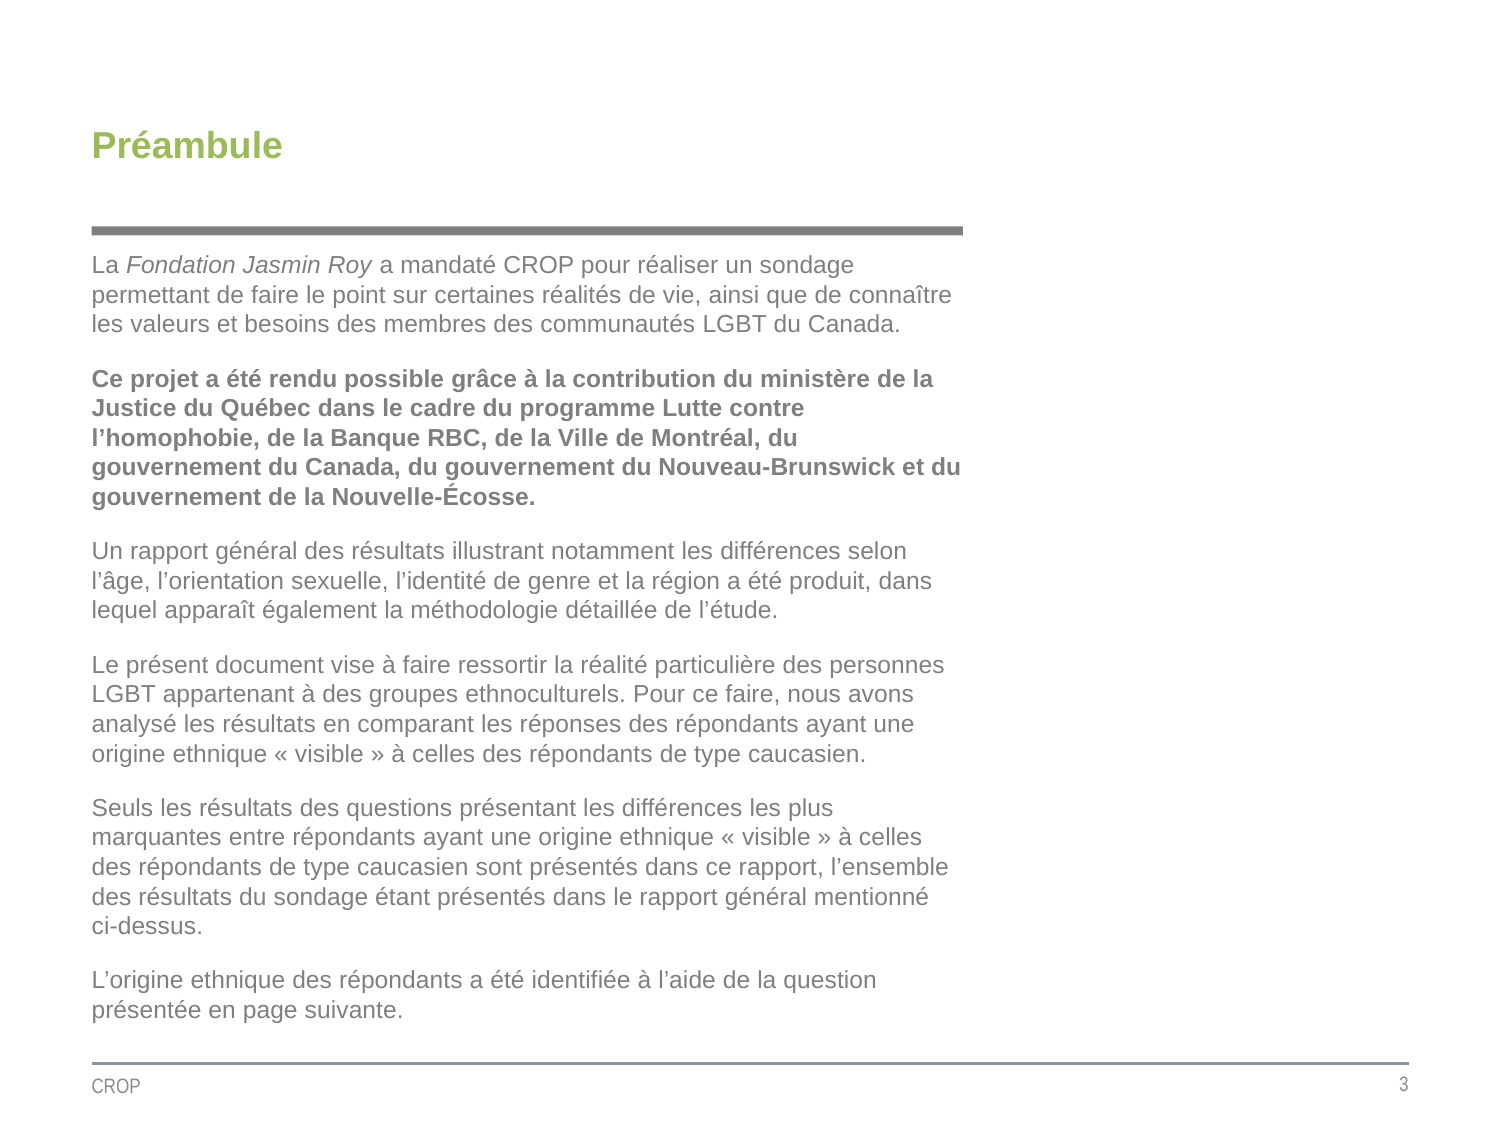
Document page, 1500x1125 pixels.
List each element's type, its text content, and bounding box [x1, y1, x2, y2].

footer CROP [91, 1065, 512, 1105]
list La Fondation Jasmin Roy a mandaté CROP pour réaliser un sondage permettant de faire le point sur certaines réalités de vie, ainsi que de connaître les valeurs et besoins des membres des communautés LGBT du Canada. Ce projet a été rendu possible grâce à la contribution du ministère de la Justice du Québec dans le cadre du programme Lutte contre l’homophobie, de la Banque RBC, de la Ville de Montréal, du gouvernement du Canada, du gouvernement du Nouveau-Brunswick et du gouvernement de la Nouvelle-Écosse. Un rapport général des résultats illustrant notamment les différences selon l’âge, l’orientation sexuelle, l’identité de genre et la région a été produit, dans lequel apparaît également la méthodologie détaillée de l’étude. Le présent document vise à faire ressortir la réalité particulière des personnes LGBT appartenant à des groupes ethnoculturels. Pour ce faire, nous avons analysé les résultats en comparant les réponses des répondants ayant une origine ethnique « visible » à celles des répondants de type caucasien. Seuls les résultats des questions présentant les différences les plus marquantes entre répondants ayant une origine ethnique « visible » à celles des répondants de type caucasien sont présentés dans ce rapport, l’ensemble des résultats du sondage étant présentés dans le rapport général mentionné ci-dessus. L’origine ethnique des répondants a été identifiée à l’aide de la question présentée en page suivante. [91, 249, 963, 1052]
slide_number 3 [982, 1063, 1409, 1103]
title Préambule [91, 61, 963, 227]
